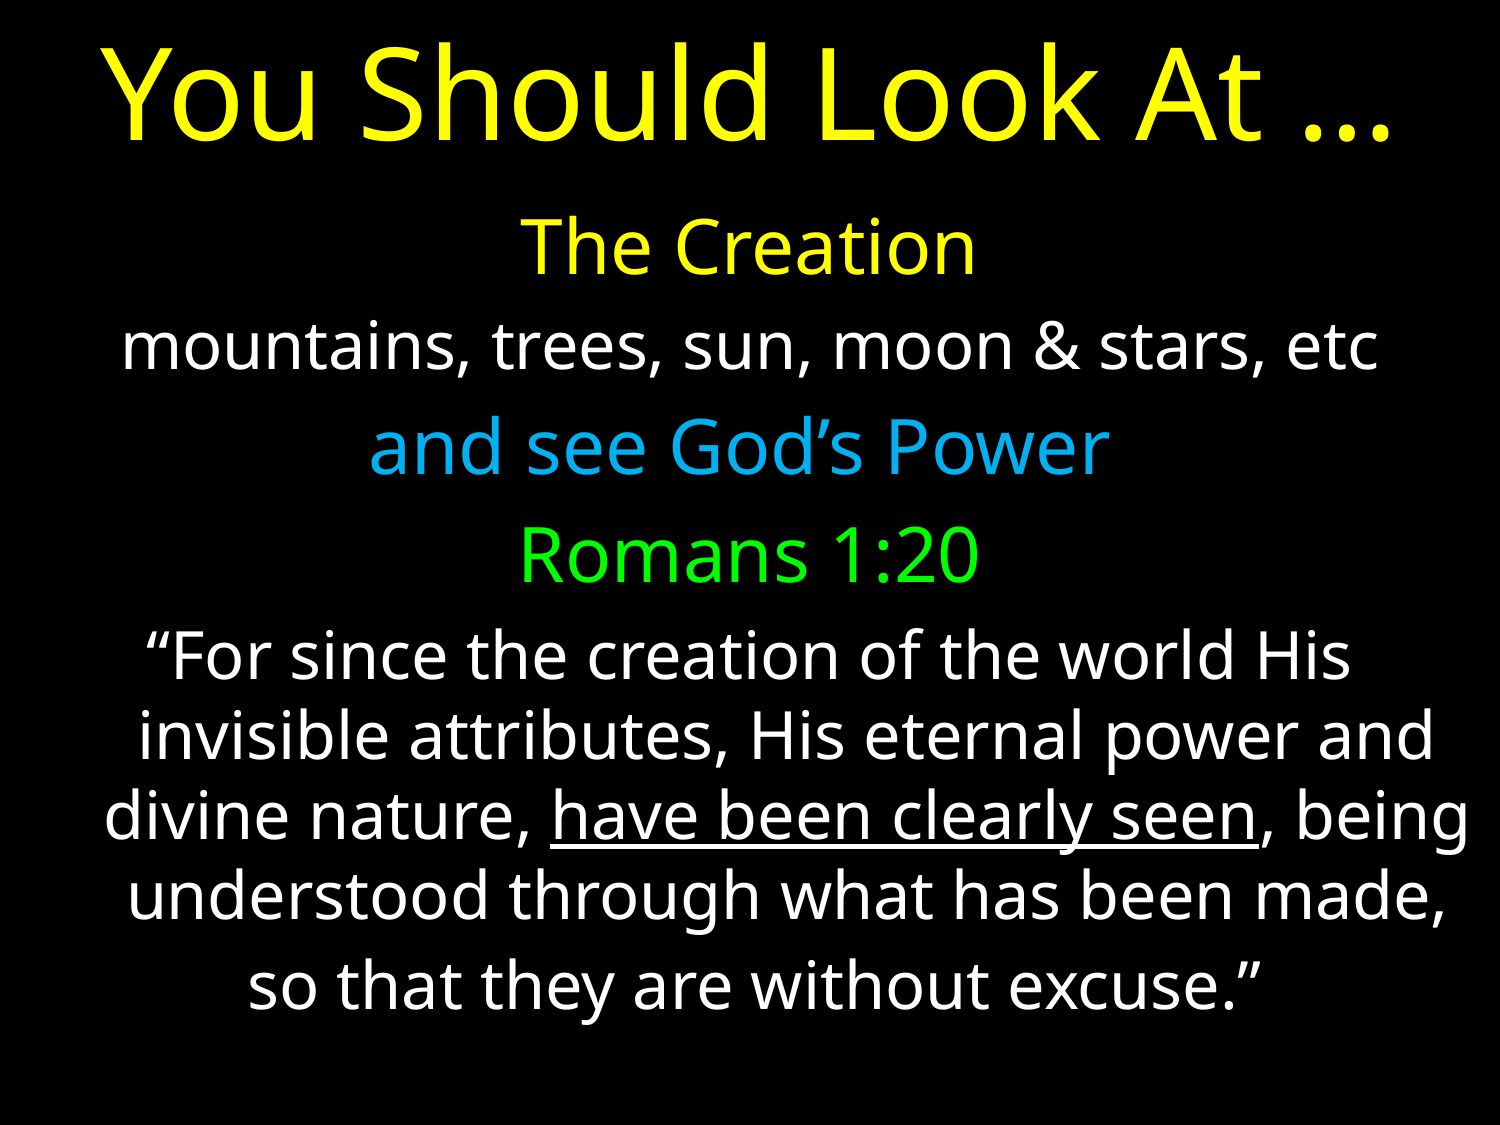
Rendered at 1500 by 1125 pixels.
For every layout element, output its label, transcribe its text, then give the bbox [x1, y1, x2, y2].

list The Creation mountains, trees, sun, moon & stars, etc and see God’s Power Romans 1:20 “For since the creation of the world His invisible attributes, His eternal power and divine nature, have been clearly seen, being understood through what has been made, so that they are without excuse.” [0, 187, 1500, 1050]
title You Should Look At … [0, 0, 1500, 178]
